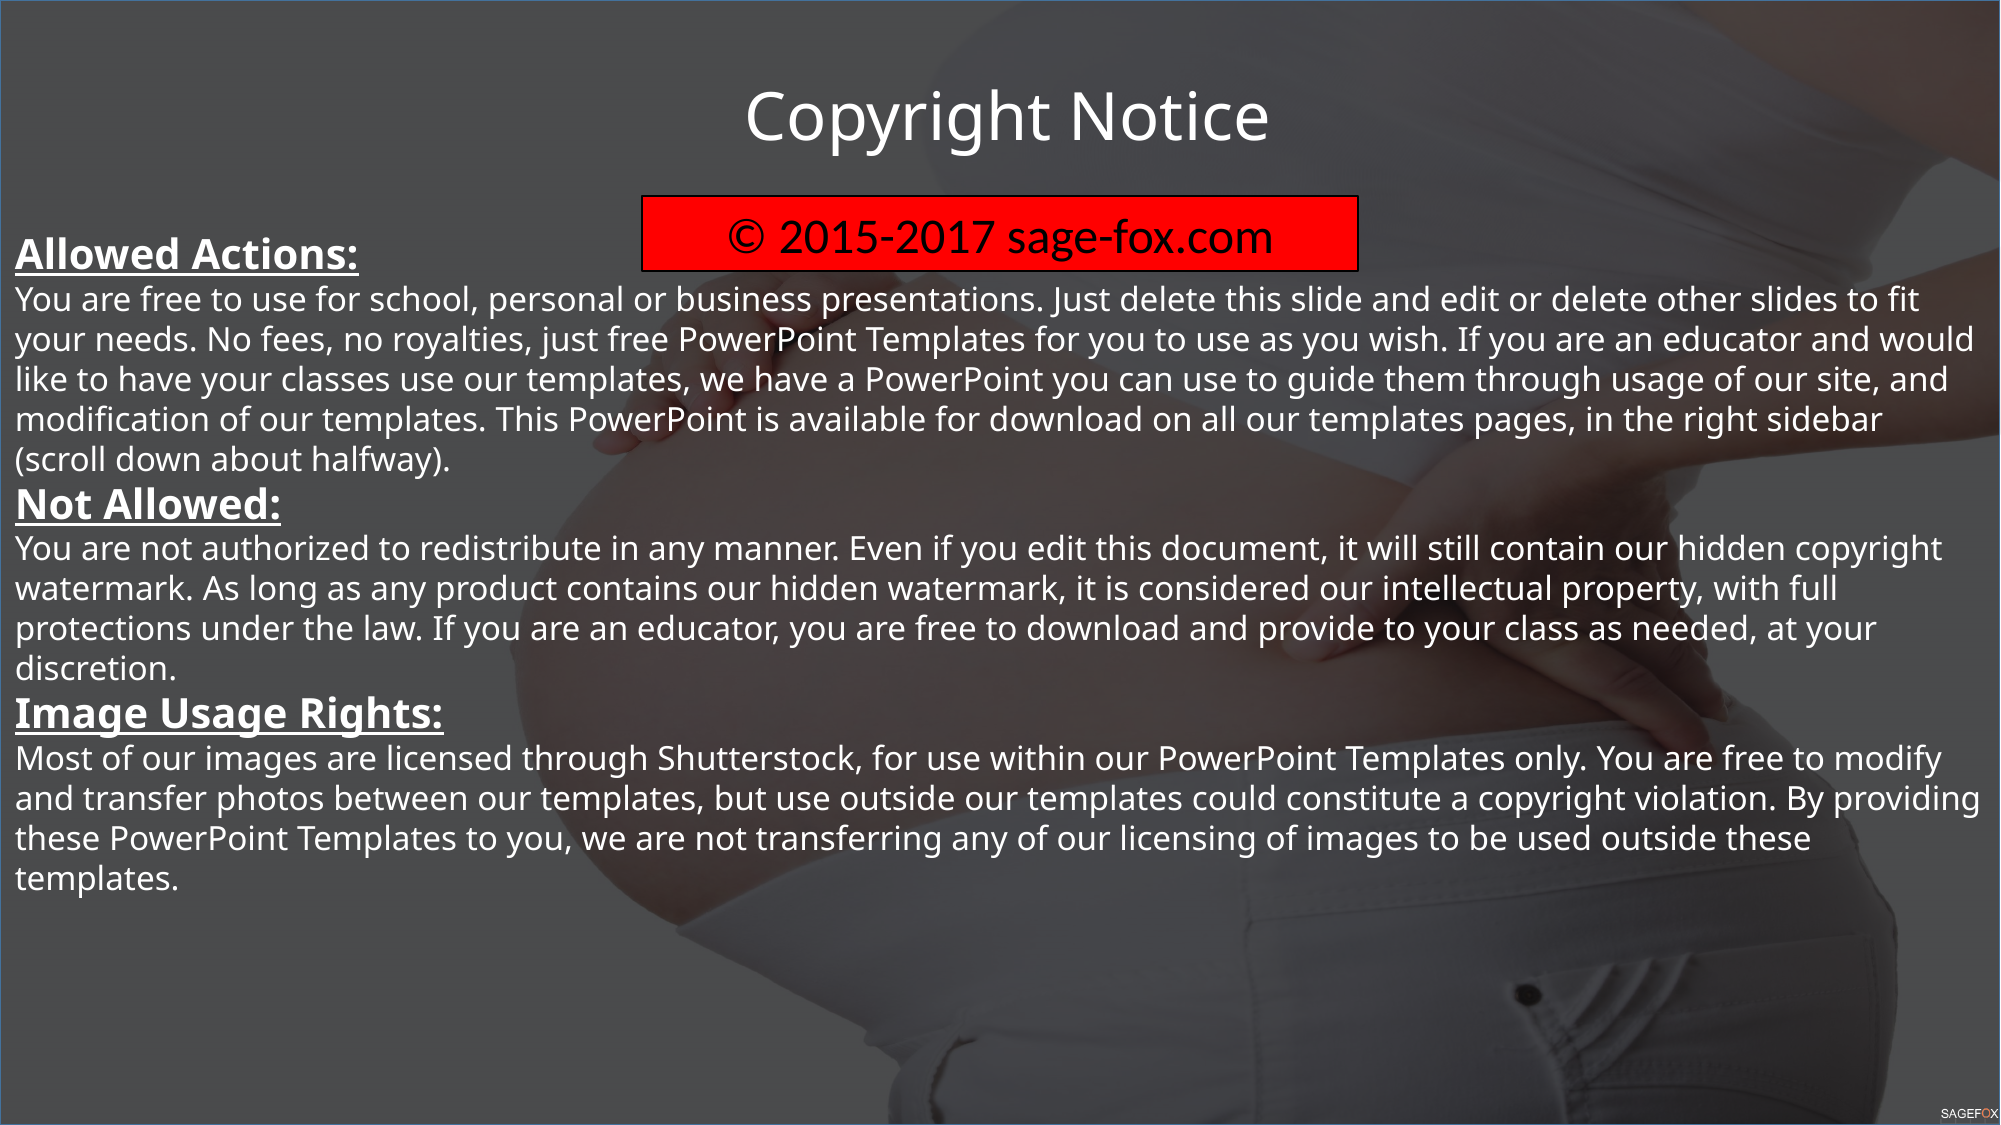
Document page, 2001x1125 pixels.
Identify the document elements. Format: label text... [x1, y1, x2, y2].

title Copyright Notice [493, 60, 1524, 178]
text_box Allowed Actions: You are free to use for school, personal or business presentations. Just delete this slide and edit or delete other slides to fit your needs. No fees, no royalties, just free PowerPoint Templates for you to use as you wish. If you are an educator and would like to have your classes use our templates, we have a PowerPoint you can use to guide them through usage of our site, and modification of our templates. This PowerPoint is available for download on all our templates pages, in the right sidebar (scroll down about halfway). Not Allowed: You are not authorized to redistribute in any manner. Even if you edit this document, it will still contain our hidden copyright watermark. As long as any product contains our hidden watermark, it is considered our intellectual property, with full protections under the law. If you are an educator, you are free to download and provide to your class as needed, at your discretion. Image Usage Rights: Most of our images are licensed through Shutterstock, for use within our PowerPoint Templates only. You are free to modify and transfer photos between our templates, but use outside our templates could constitute a copyright violation. By providing these PowerPoint Templates to you, we are not transferring any of our licensing of images to be used outside these templates. [0, 0, 2000, 1125]
text_box © 2015-2017 sage-fox.com [641, 196, 1358, 272]
